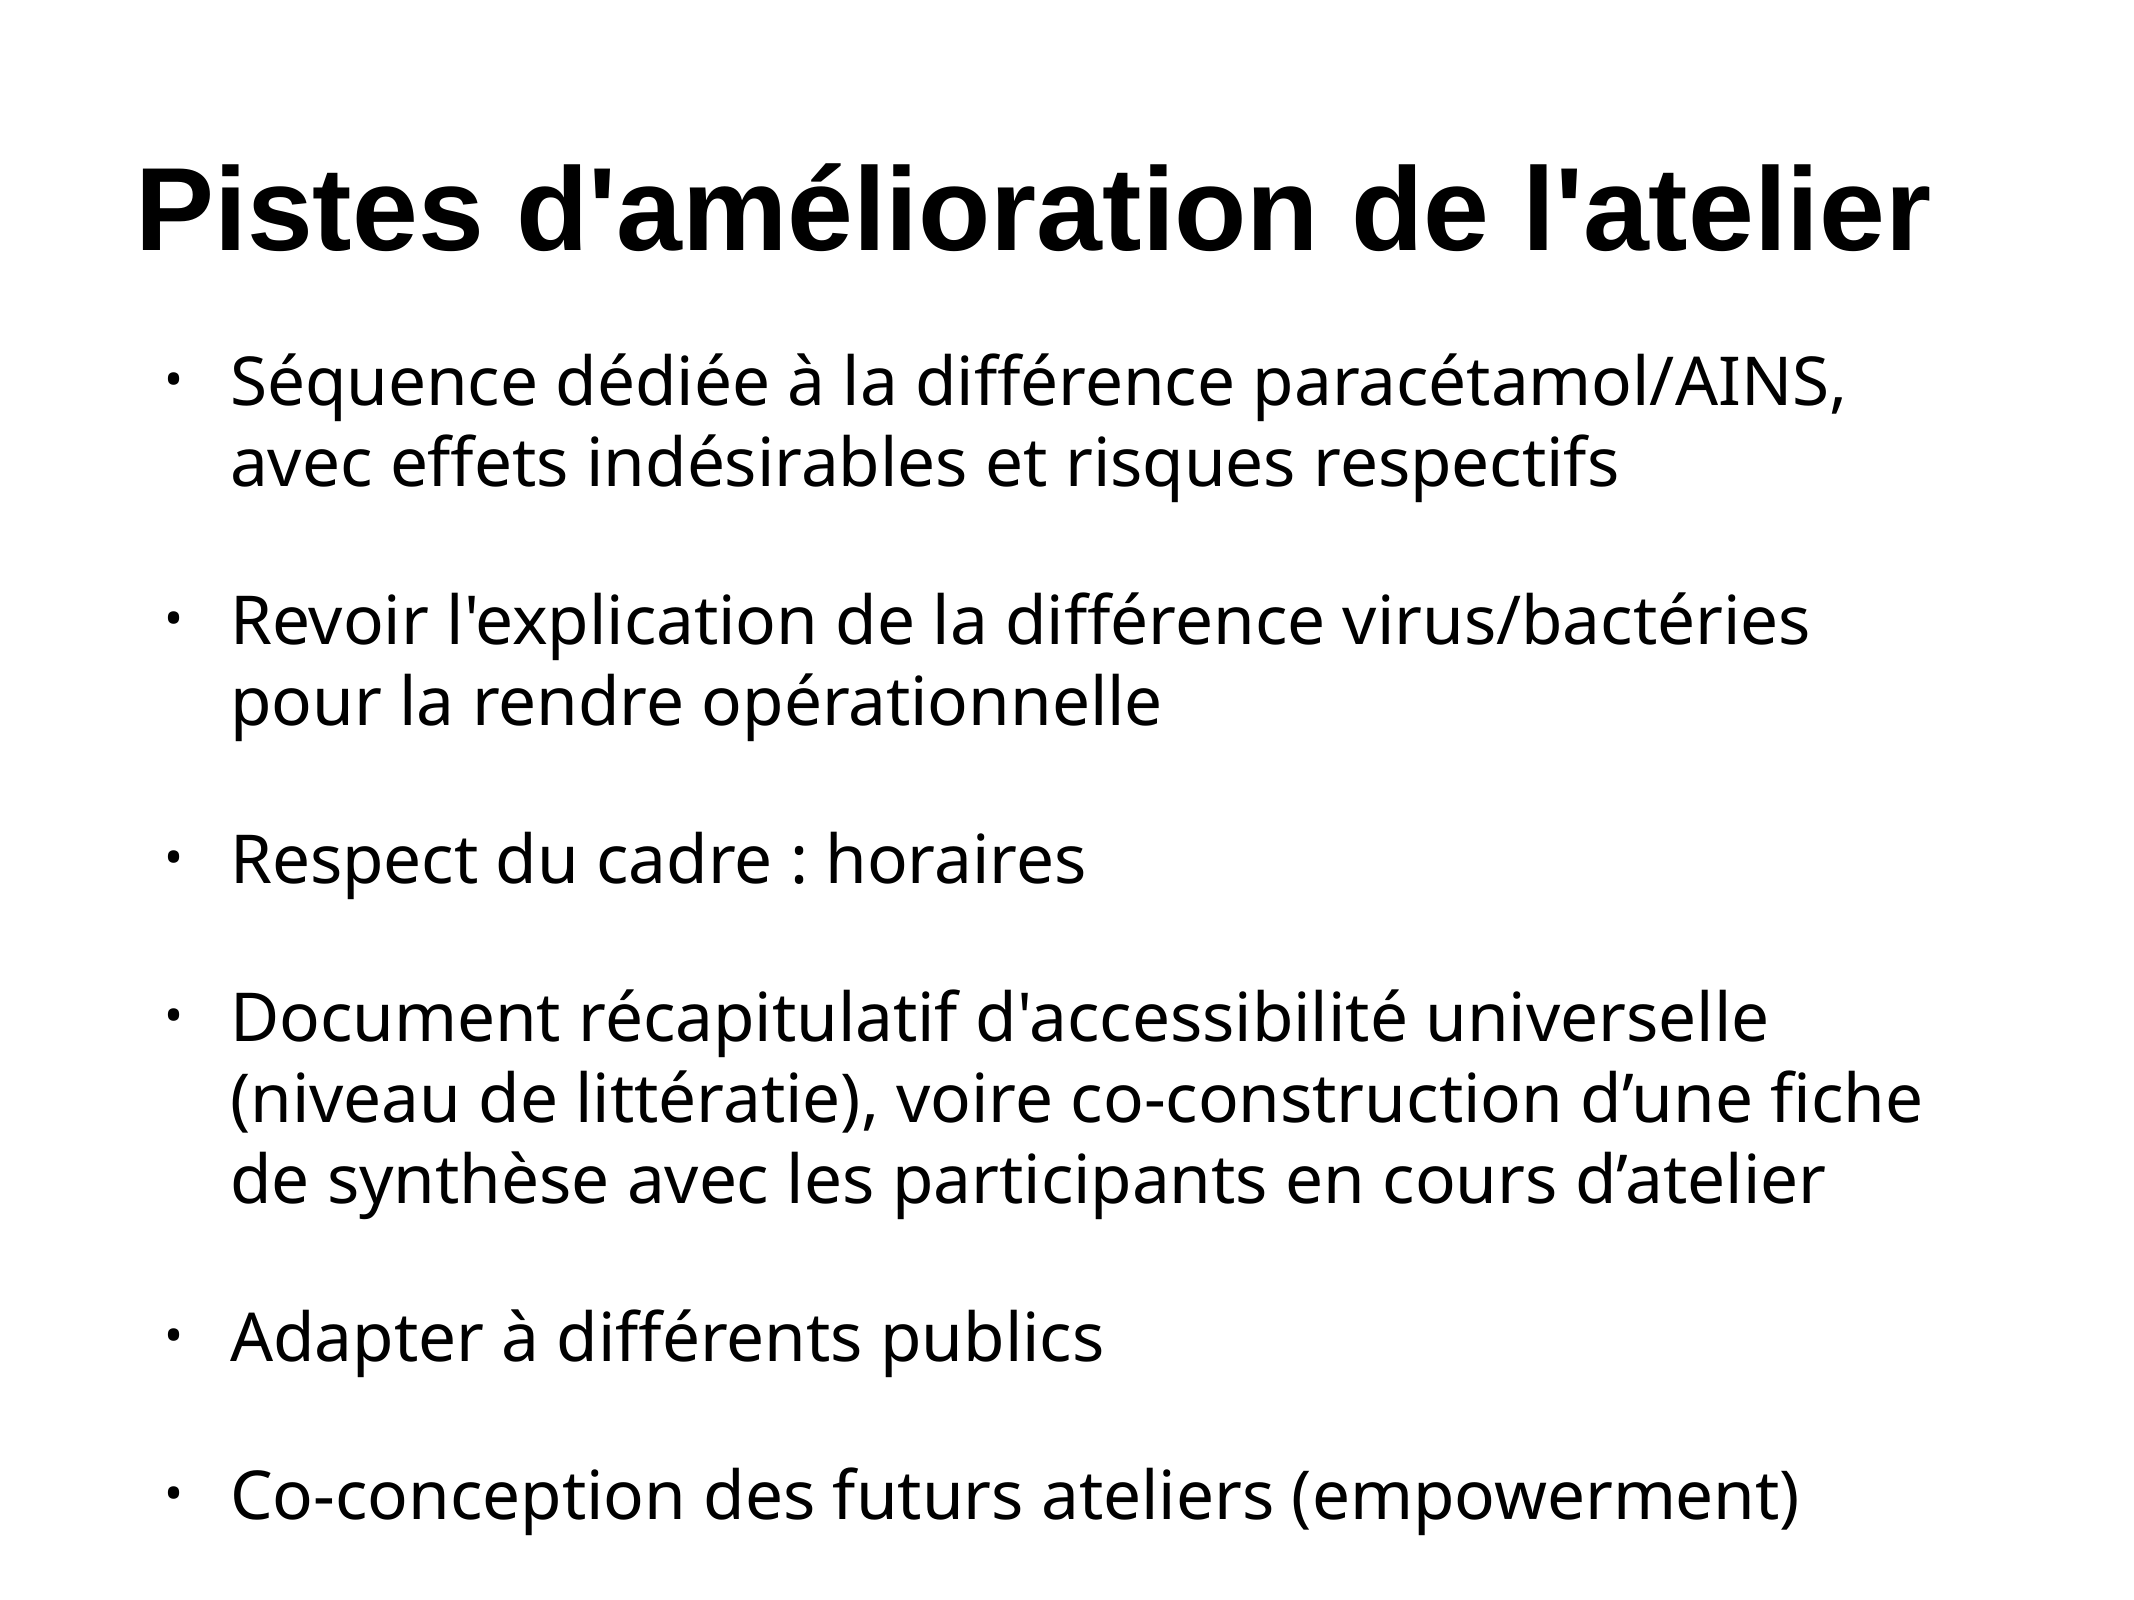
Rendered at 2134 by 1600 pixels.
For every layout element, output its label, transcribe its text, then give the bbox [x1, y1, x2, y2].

list Séquence dédiée à la différence paracétamol/AINS, avec effets indésirables et risques respectifs Revoir l'explication de la différence virus/bactéries pour la rendre opérationnelle Respect du cadre : horaires Document récapitulatif d'accessibilité universelle (niveau de littératie), voire co-construction d’une fiche de synthèse avec les participants en cours d’atelier Adapter à différents publics Co-conception des futurs ateliers (empowerment) [155, 312, 1978, 1559]
title Pistes d'amélioration de l'atelier [123, 69, 1945, 336]
